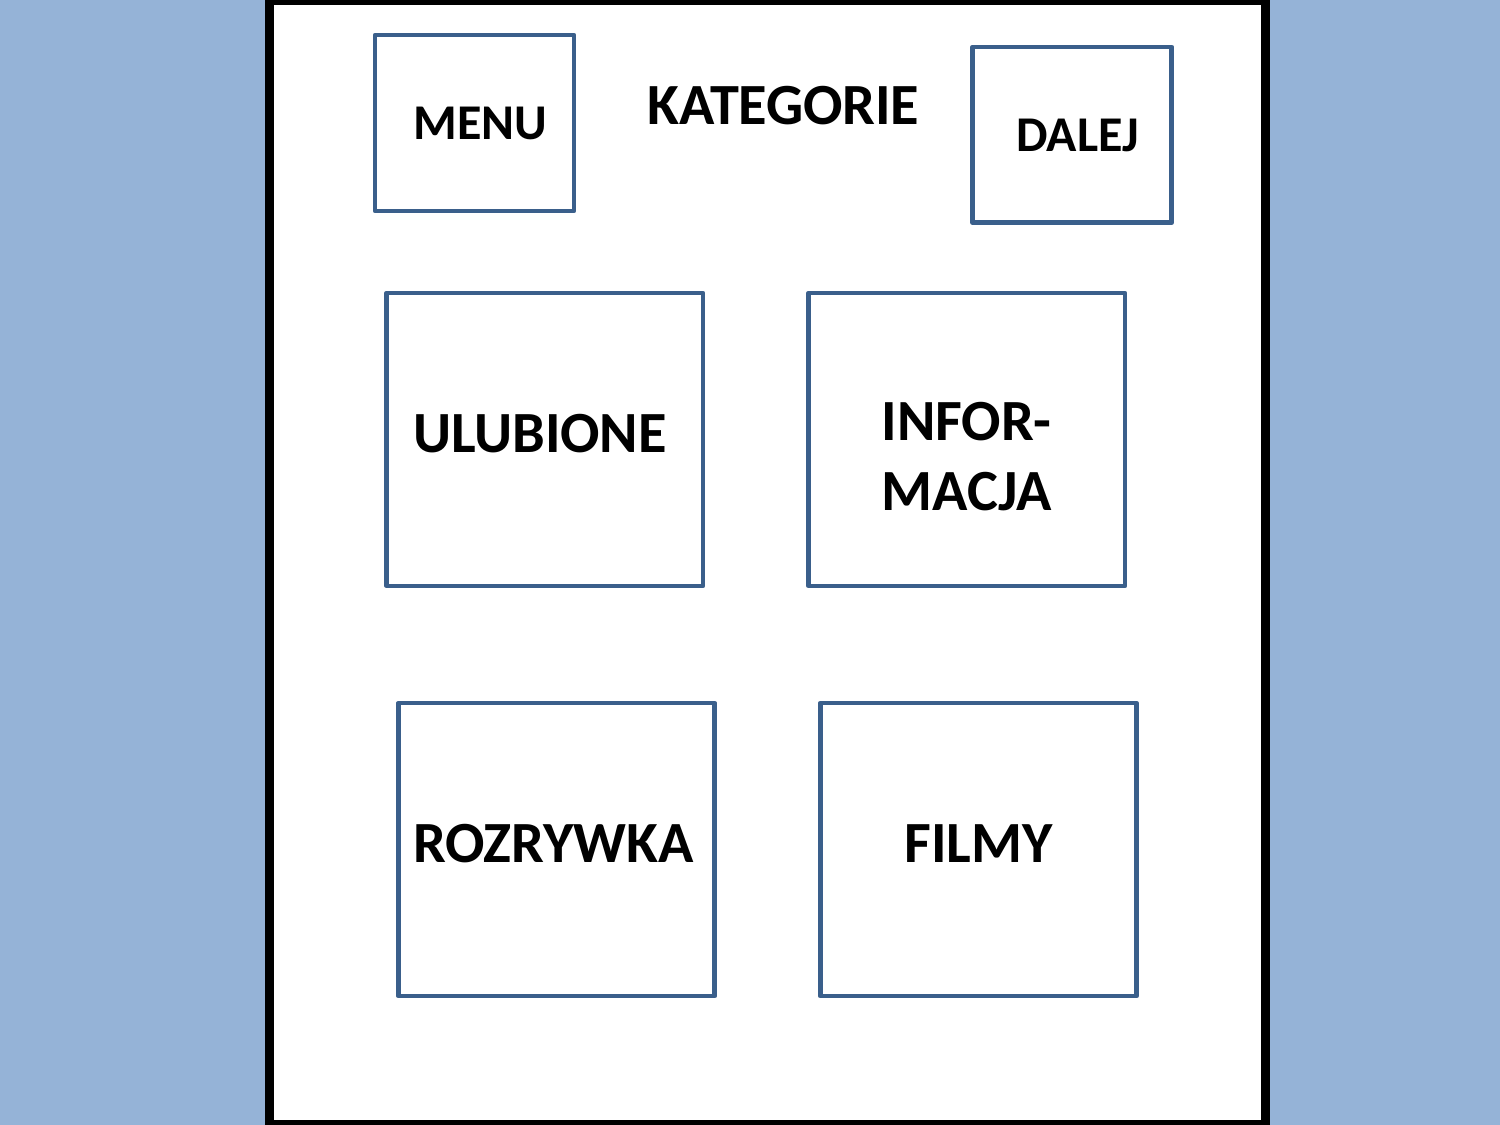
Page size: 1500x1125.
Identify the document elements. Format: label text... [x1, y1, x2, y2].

text_box FILMY [832, 796, 1125, 882]
text_box COFNIJ [267, 0, 1268, 1125]
text_box ROZRYWKA [398, 796, 715, 882]
text_box [971, 45, 1174, 93]
text_box [971, 169, 1174, 225]
text_box [373, 157, 576, 213]
text_box [396, 701, 717, 998]
text_box MENU [363, 81, 598, 157]
text_box DALEJ [960, 93, 1196, 169]
text_box [373, 33, 576, 81]
text_box [385, 291, 705, 588]
text_box INFOR-MACJA [808, 374, 1125, 530]
text_box ULUBIONE [398, 386, 692, 472]
text_box [806, 291, 1127, 588]
text_box [818, 701, 1139, 998]
text_box KATEGORIE [632, 58, 938, 144]
